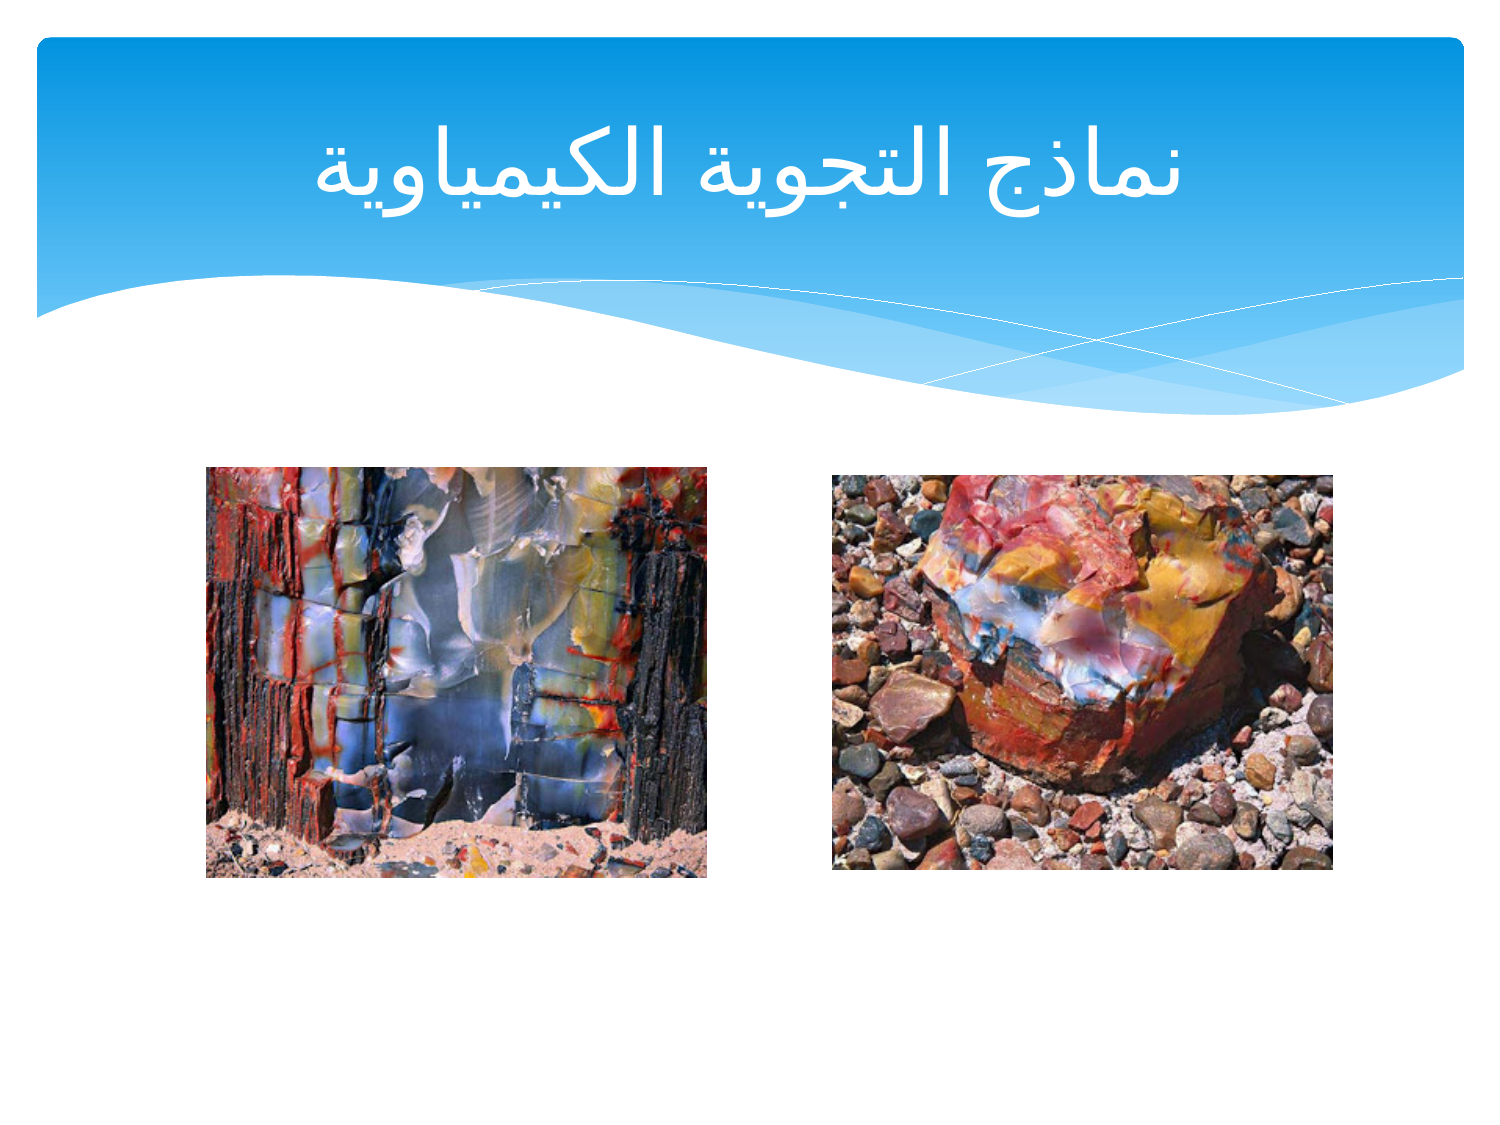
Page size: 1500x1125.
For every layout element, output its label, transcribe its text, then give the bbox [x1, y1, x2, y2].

picture [206, 467, 707, 878]
picture [832, 475, 1333, 870]
title نماذج التجوية الكيمياوية [75, 55, 1425, 261]
